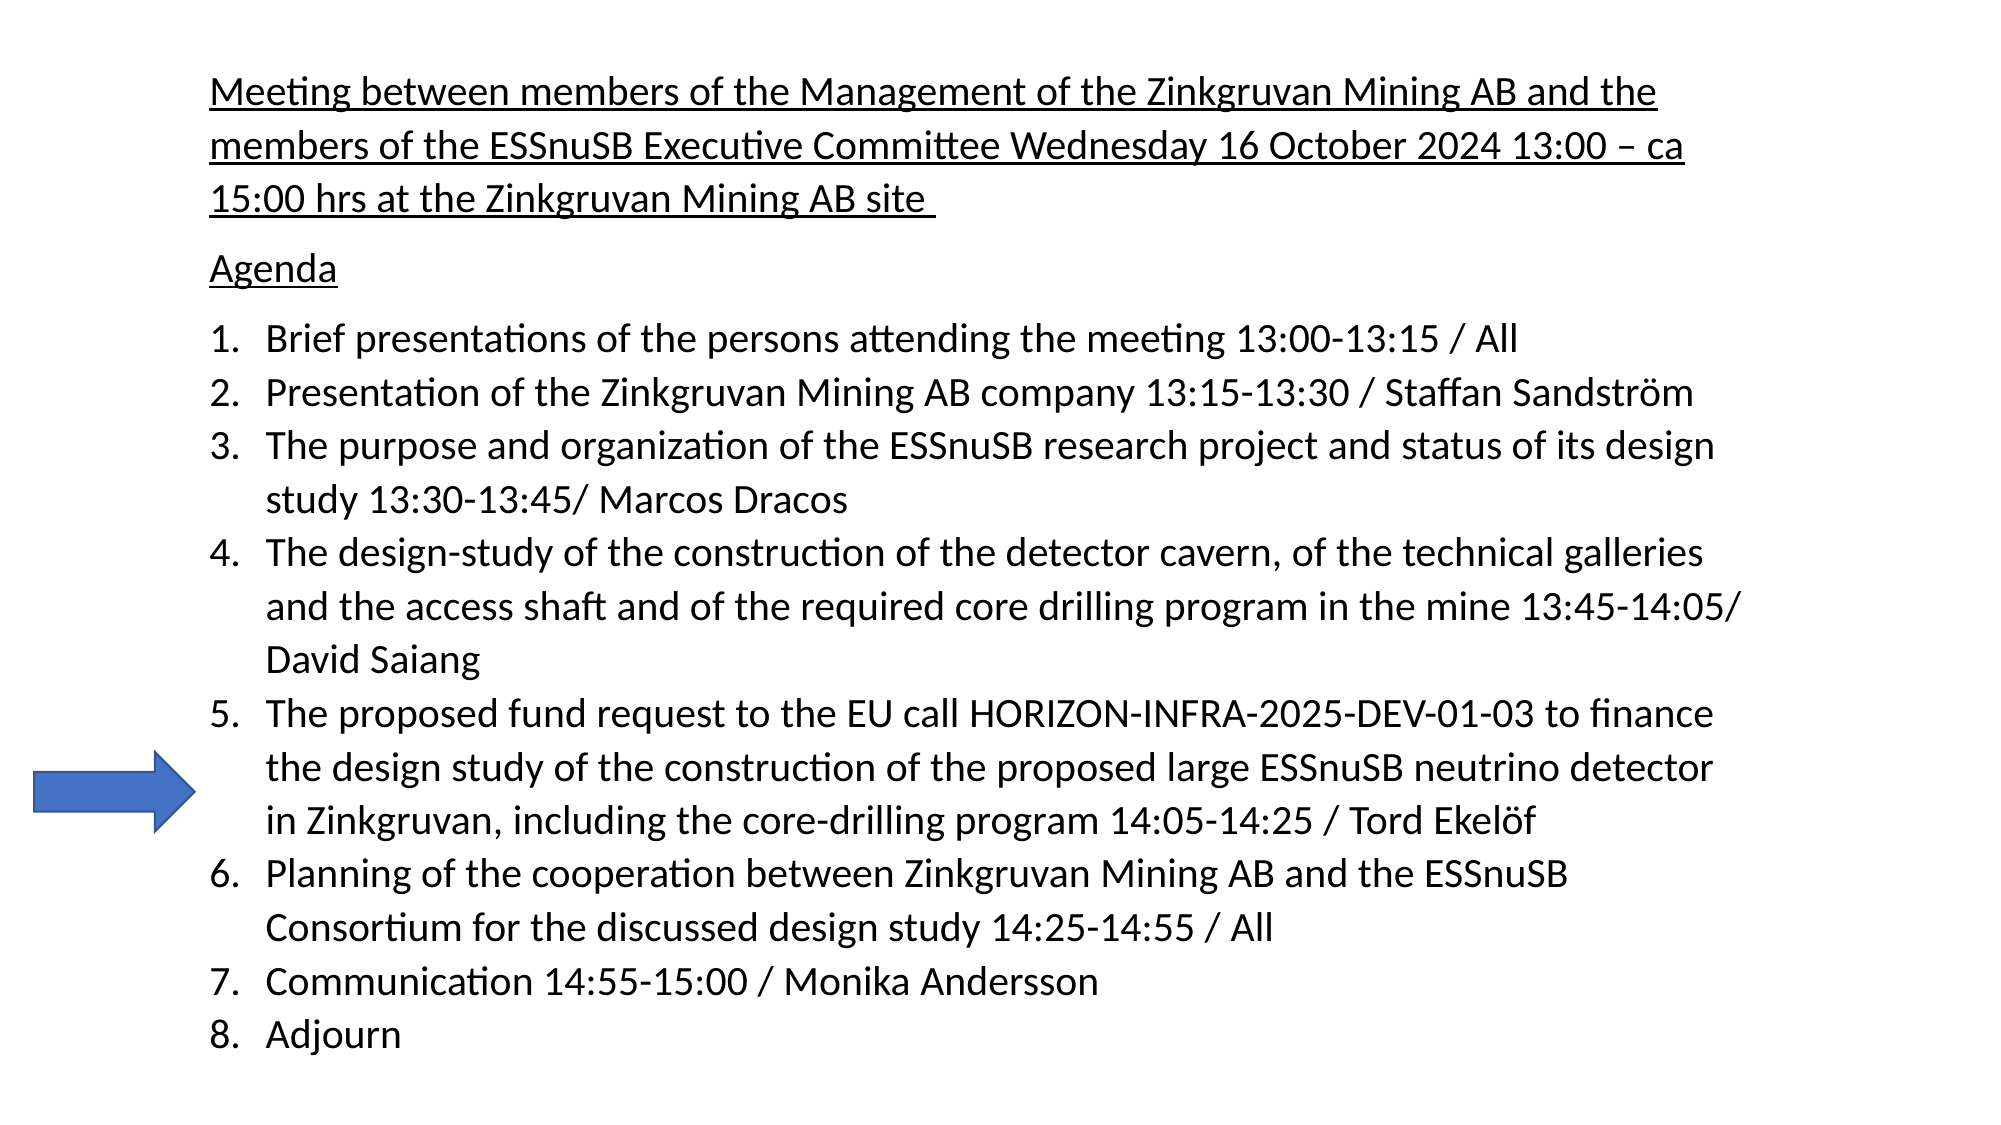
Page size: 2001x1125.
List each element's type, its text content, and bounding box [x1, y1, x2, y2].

text_box [33, 749, 197, 835]
text_box Meeting between members of the Management of the Zinkgruvan Mining AB and the members of the ESSnuSB Executive Committee Wednesday 16 October 2024 13:00 – ca 15:00 hrs at the Zinkgruvan Mining AB site Agenda Brief presentations of the persons attending the meeting 13:00-13:15 / All Presentation of the Zinkgruvan Mining AB company 13:15-13:30 / Staffan Sandström The purpose and organization of the ESSnuSB research project and status of its design study 13:30-13:45/ Marcos Dracos The design-study of the construction of the detector cavern, of the technical galleries and the access shaft and of the required core drilling program in the mine 13:45-14:05/ David Saiang The proposed fund request to the EU call HORIZON-INFRA-2025-DEV-01-03 to finance the design study of the construction of the proposed large ESSnuSB neutrino detector in Zinkgruvan, including the core-drilling program 14:05-14:25 / Tord Ekelöf Planning of the cooperation between Zinkgruvan Mining AB and the ESSnuSB Consortium for the discussed design study 14:25-14:55 / All Communication 14:55-15:00 / Monika Andersson Adjourn [194, 53, 1760, 1065]
